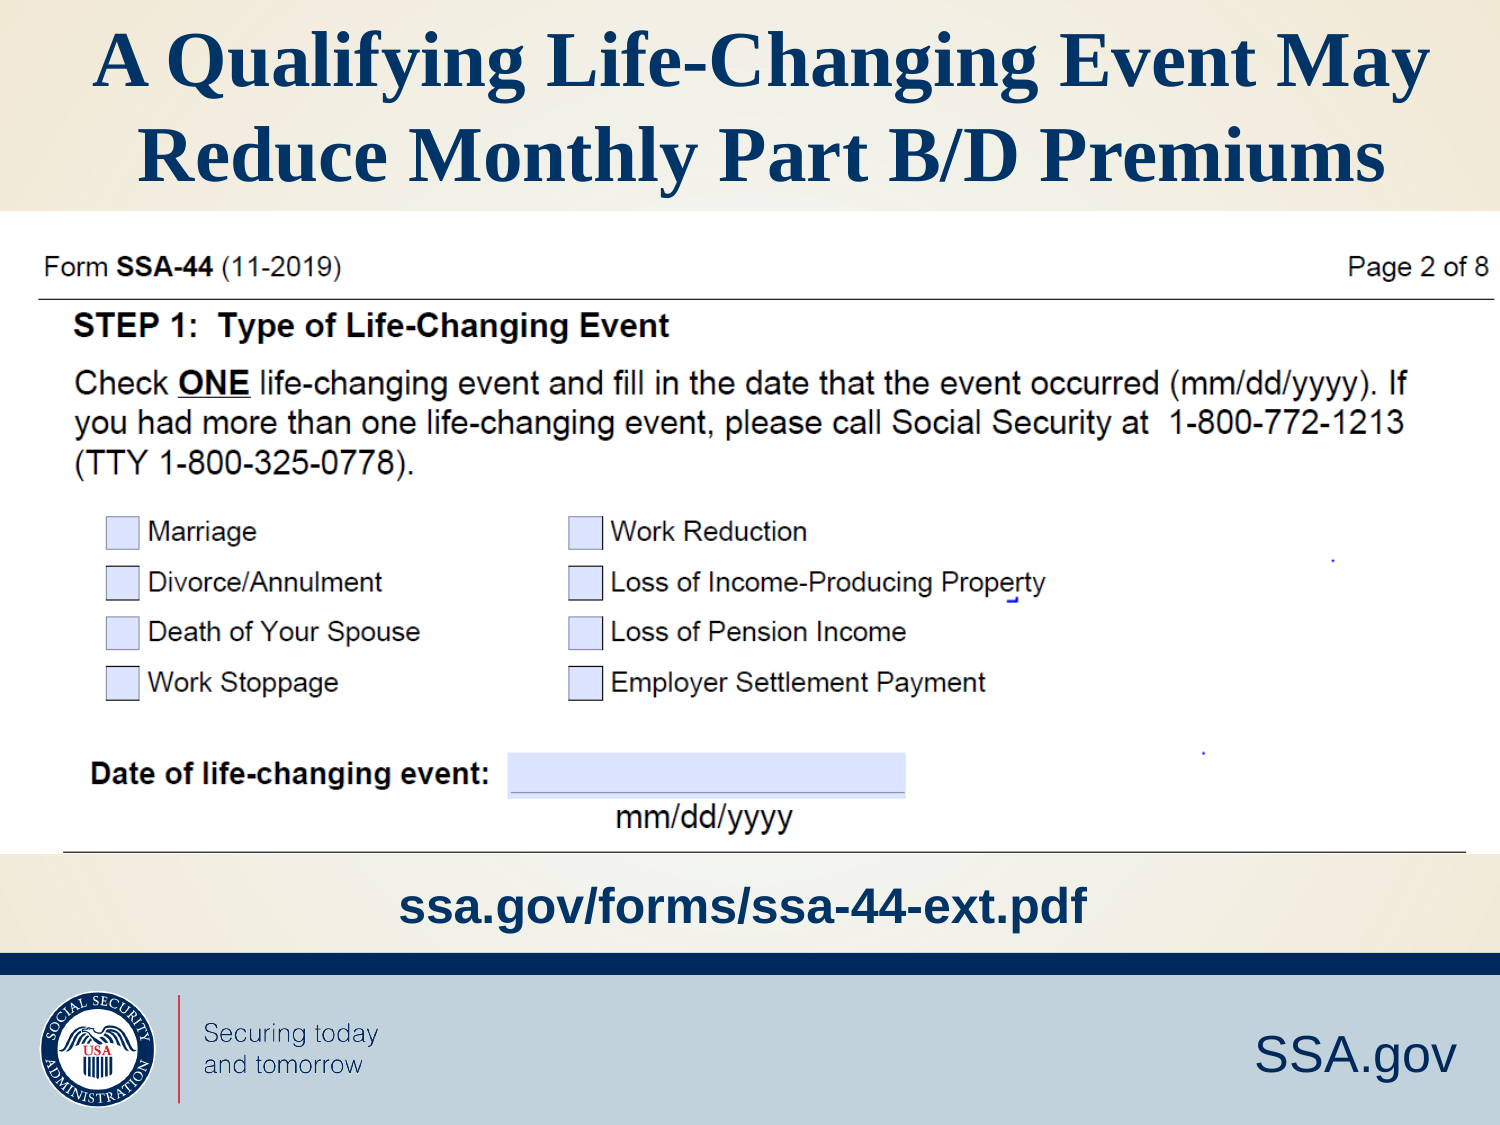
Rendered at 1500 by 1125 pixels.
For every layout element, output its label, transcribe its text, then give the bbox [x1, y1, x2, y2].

title A Qualifying Life-Changing Event May Reduce Monthly Part B/D Premiums [0, 0, 1500, 210]
picture [0, 211, 1500, 854]
text_box ssa.gov/forms/ssa-44-ext.pdf [0, 866, 1500, 942]
picture [34, 989, 386, 1111]
